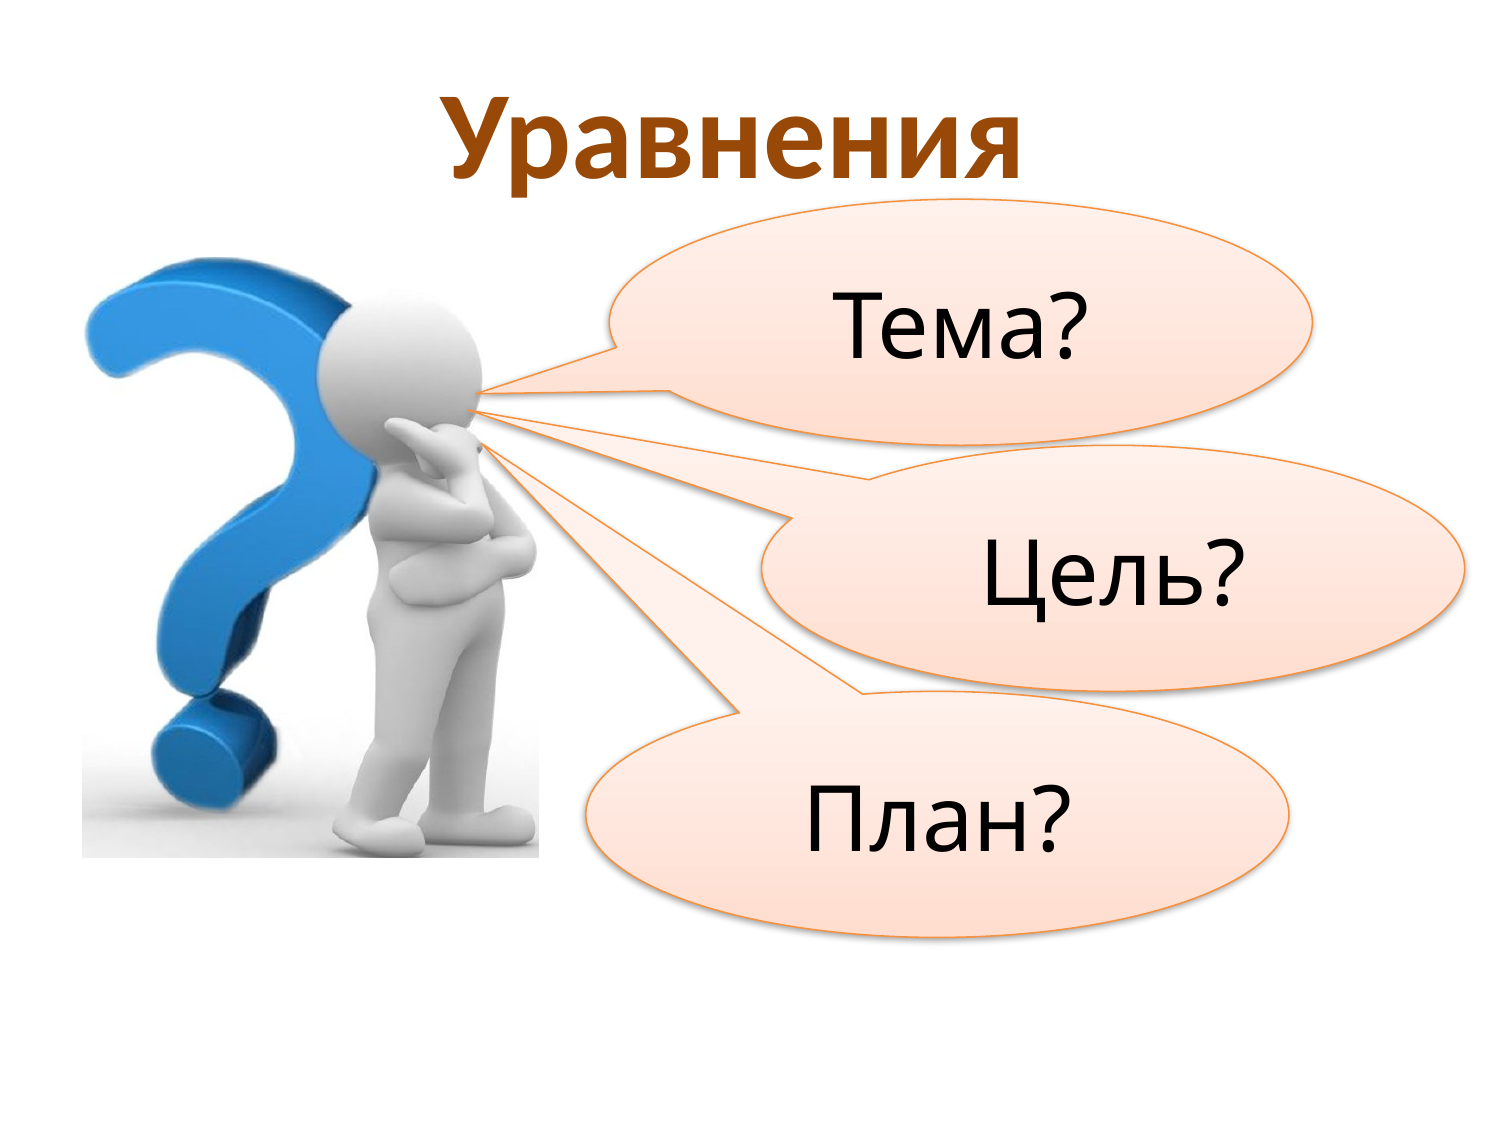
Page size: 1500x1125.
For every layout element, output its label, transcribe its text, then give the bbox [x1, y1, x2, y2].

text_box План? [544, 483, 1290, 939]
title Уравнения [58, 34, 1409, 223]
picture [81, 257, 540, 859]
text_box Тема? [544, 223, 1314, 447]
text_box Цель? [544, 422, 1466, 693]
